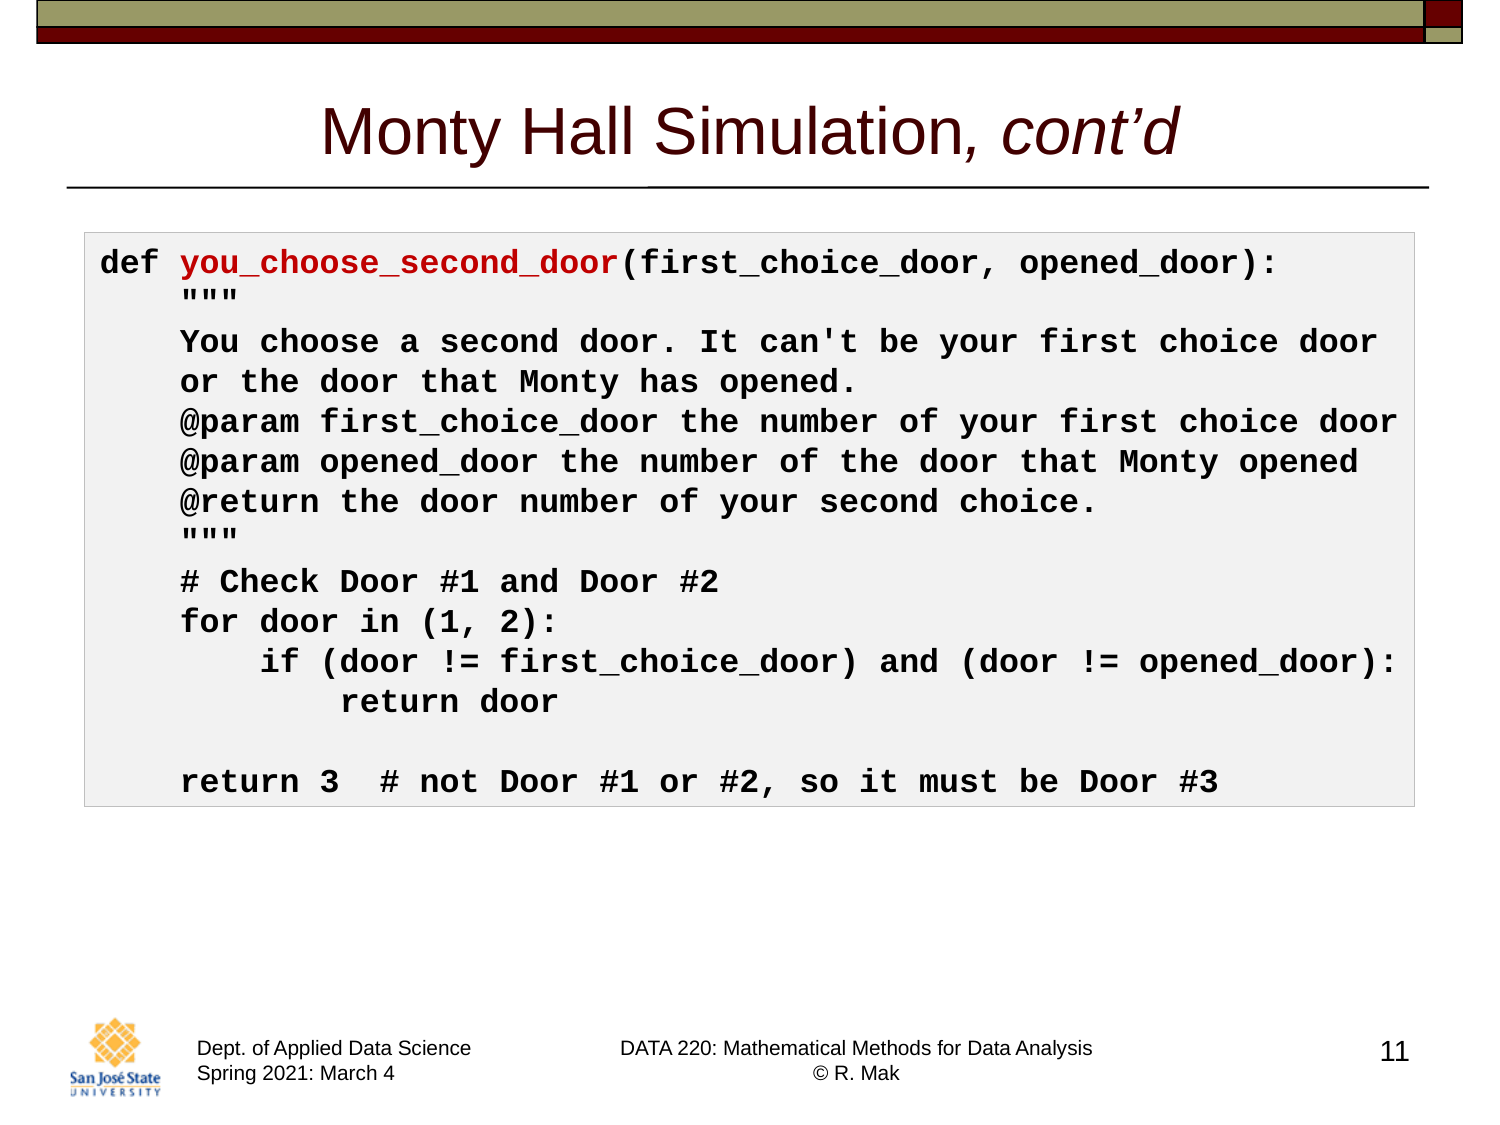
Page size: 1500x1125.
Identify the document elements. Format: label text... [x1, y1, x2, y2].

title Monty Hall Simulation, cont’d [75, 67, 1425, 175]
picture [60, 1012, 166, 1112]
text_box def you_choose_second_door(first_choice_door, opened_door): """ You choose a second door. It can't be your first choice door or the door that Monty has opened. @param first_choice_door the number of your first choice door @param opened_door the number of the door that Monty opened @return the door number of your second choice. """ # Check Door #1 and Door #2 for door in (1, 2): if (door != first_choice_door) and (door != opened_door): return door return 3 # not Door #1 or #2, so it must be Door #3 [84, 232, 1415, 807]
slide_number 11 [1305, 1025, 1425, 1100]
